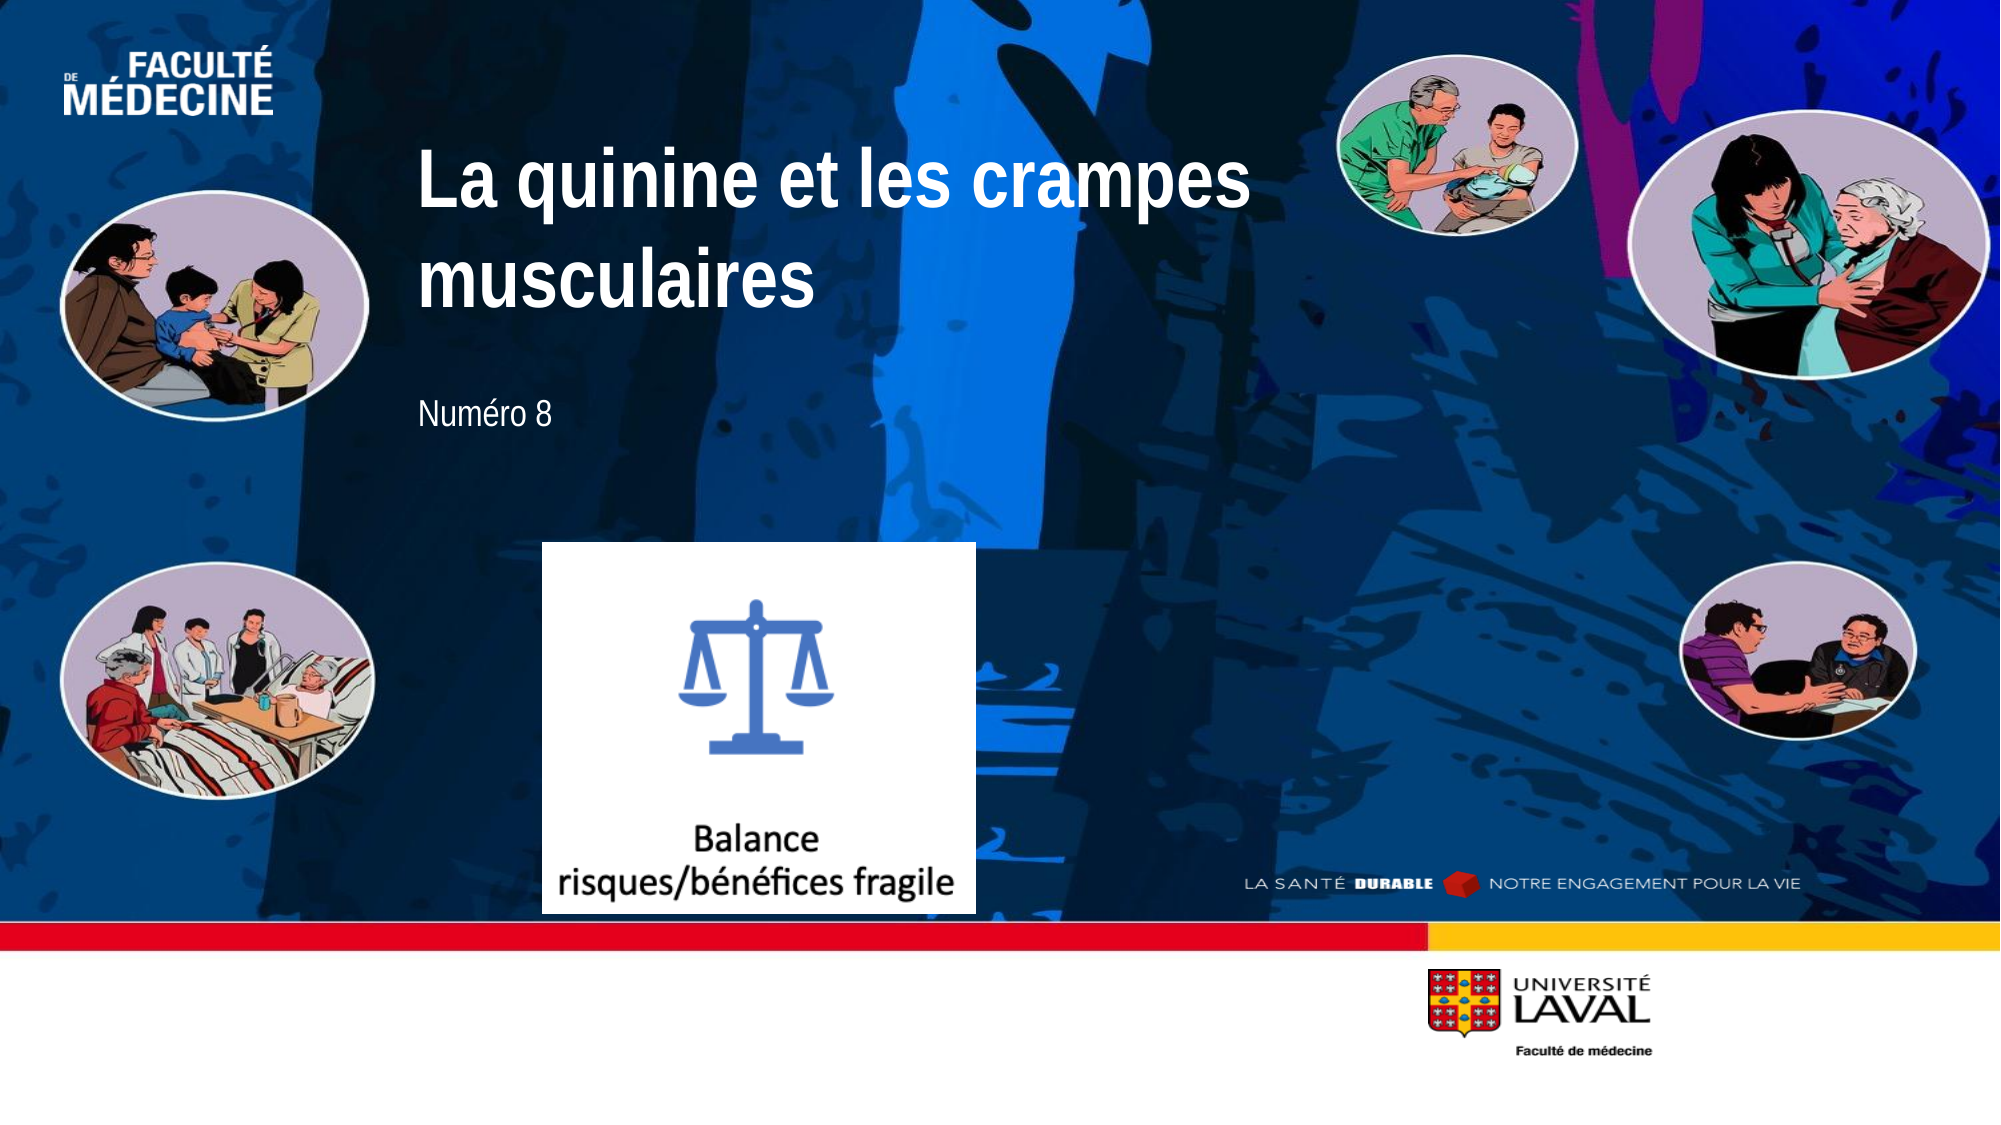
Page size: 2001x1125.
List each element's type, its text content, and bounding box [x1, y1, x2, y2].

title La quinine et les crampes musculaires [402, 0, 1581, 332]
picture [0, 0, 2000, 1125]
list Numéro 8 [402, 381, 1581, 540]
